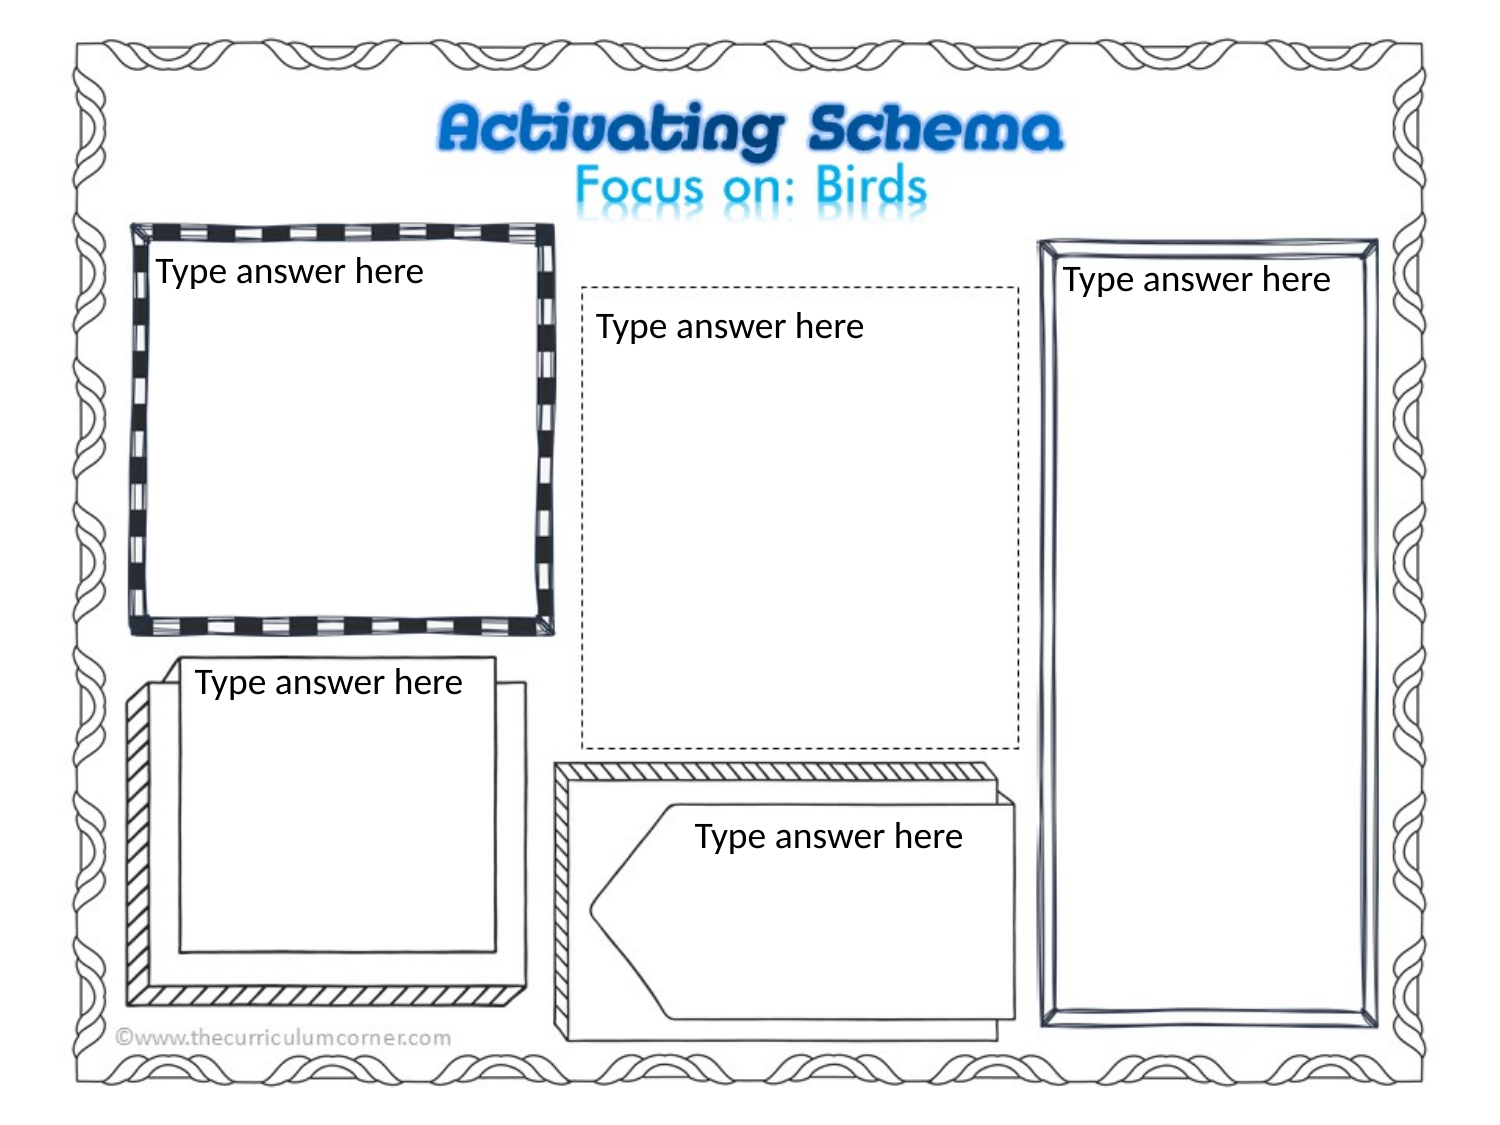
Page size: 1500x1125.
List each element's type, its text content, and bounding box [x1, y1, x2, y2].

text_box Type answer here [679, 804, 979, 864]
text_box Type answer here [581, 294, 993, 354]
text_box Type answer here [179, 649, 479, 710]
text_box Type answer here [1047, 246, 1347, 307]
text_box Type answer here [140, 238, 529, 298]
picture [0, 0, 1500, 1125]
